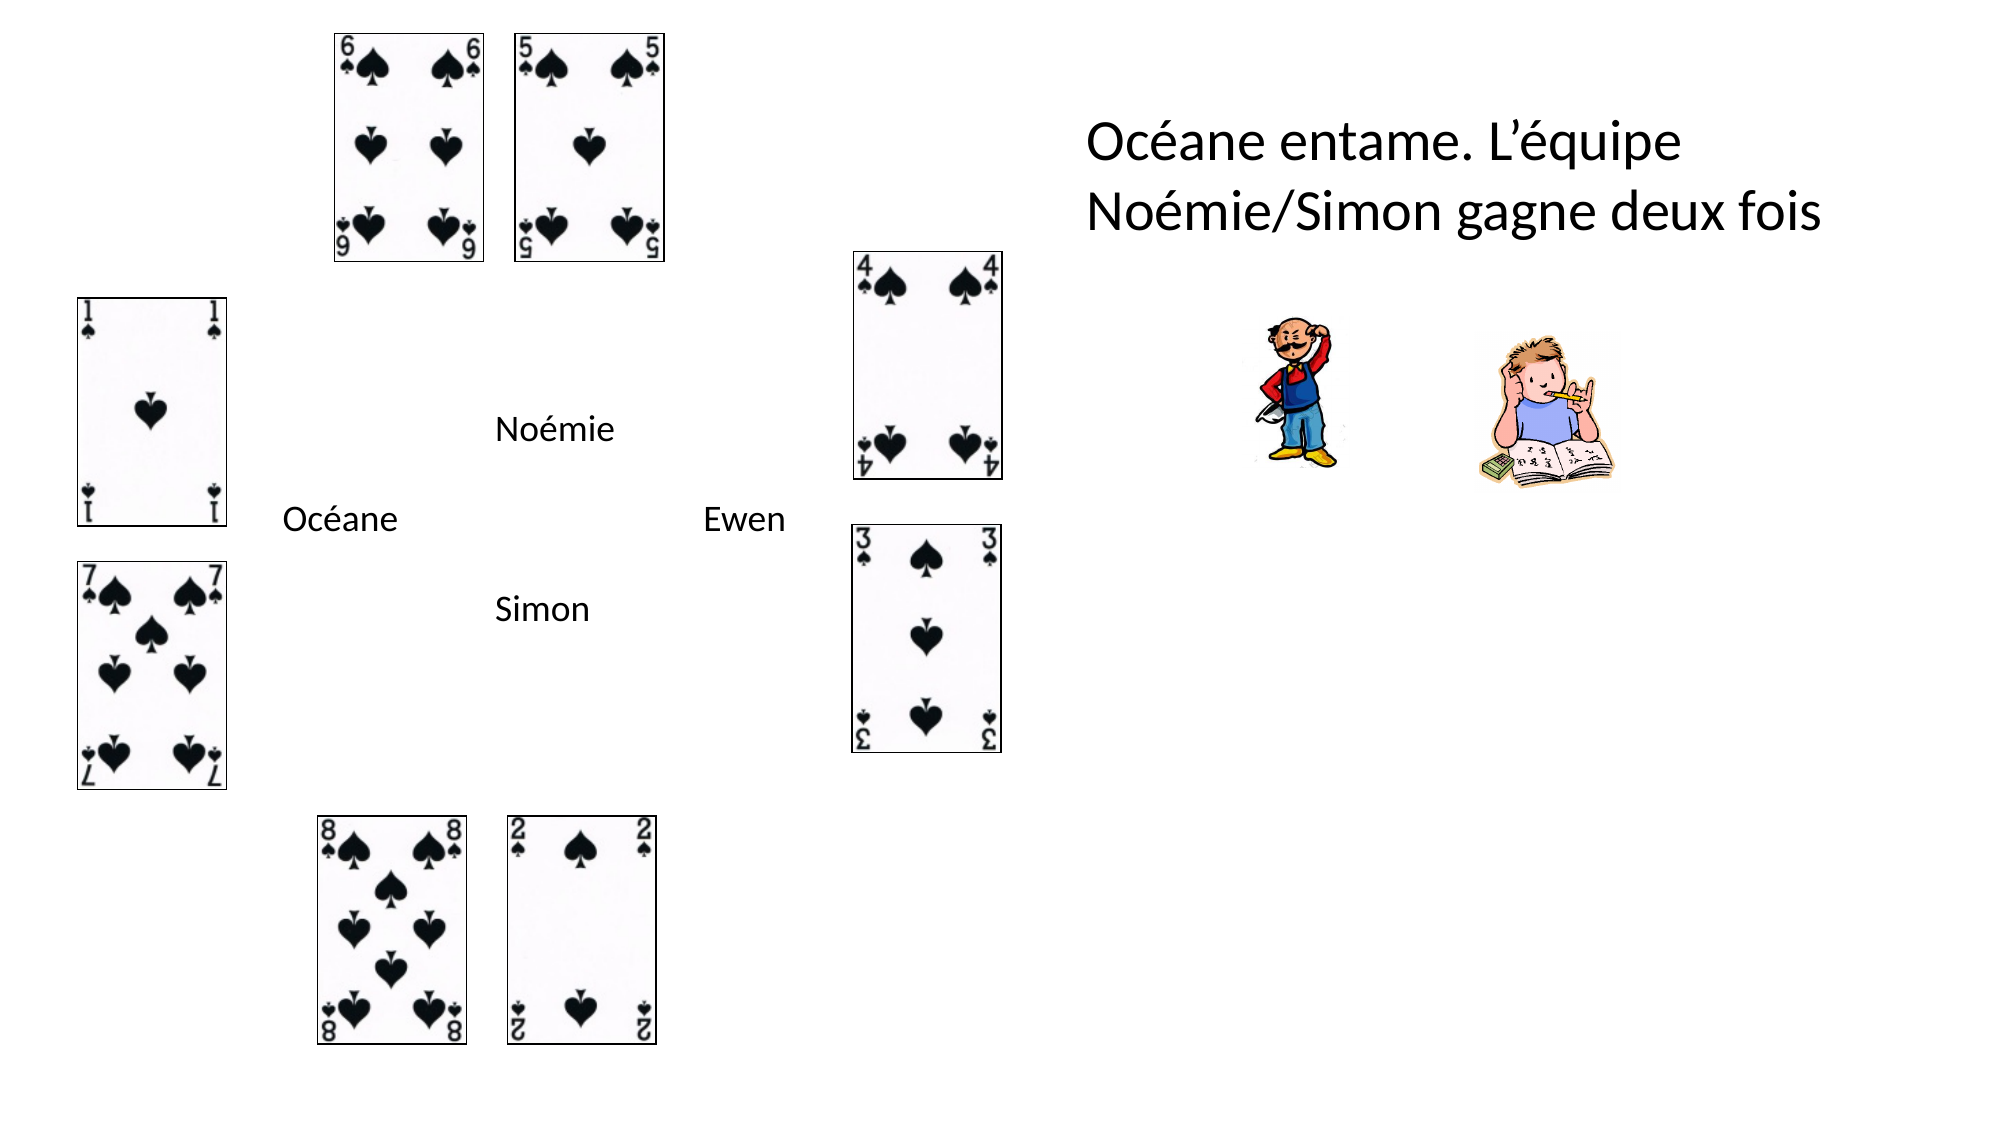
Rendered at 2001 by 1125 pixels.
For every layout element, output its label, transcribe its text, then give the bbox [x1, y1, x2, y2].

text_box Océane entame. L’équipe Noémie/Simon gagne deux fois [1071, 94, 1878, 250]
picture [1474, 331, 1621, 493]
picture [318, 816, 466, 1044]
picture [852, 525, 1000, 752]
picture [78, 562, 226, 789]
picture [508, 816, 656, 1044]
picture [78, 298, 226, 526]
text_box Noémie Océane Ewen Simon [267, 396, 812, 636]
picture [335, 34, 483, 261]
picture [854, 252, 1002, 479]
picture [515, 34, 664, 261]
picture [1242, 316, 1350, 468]
